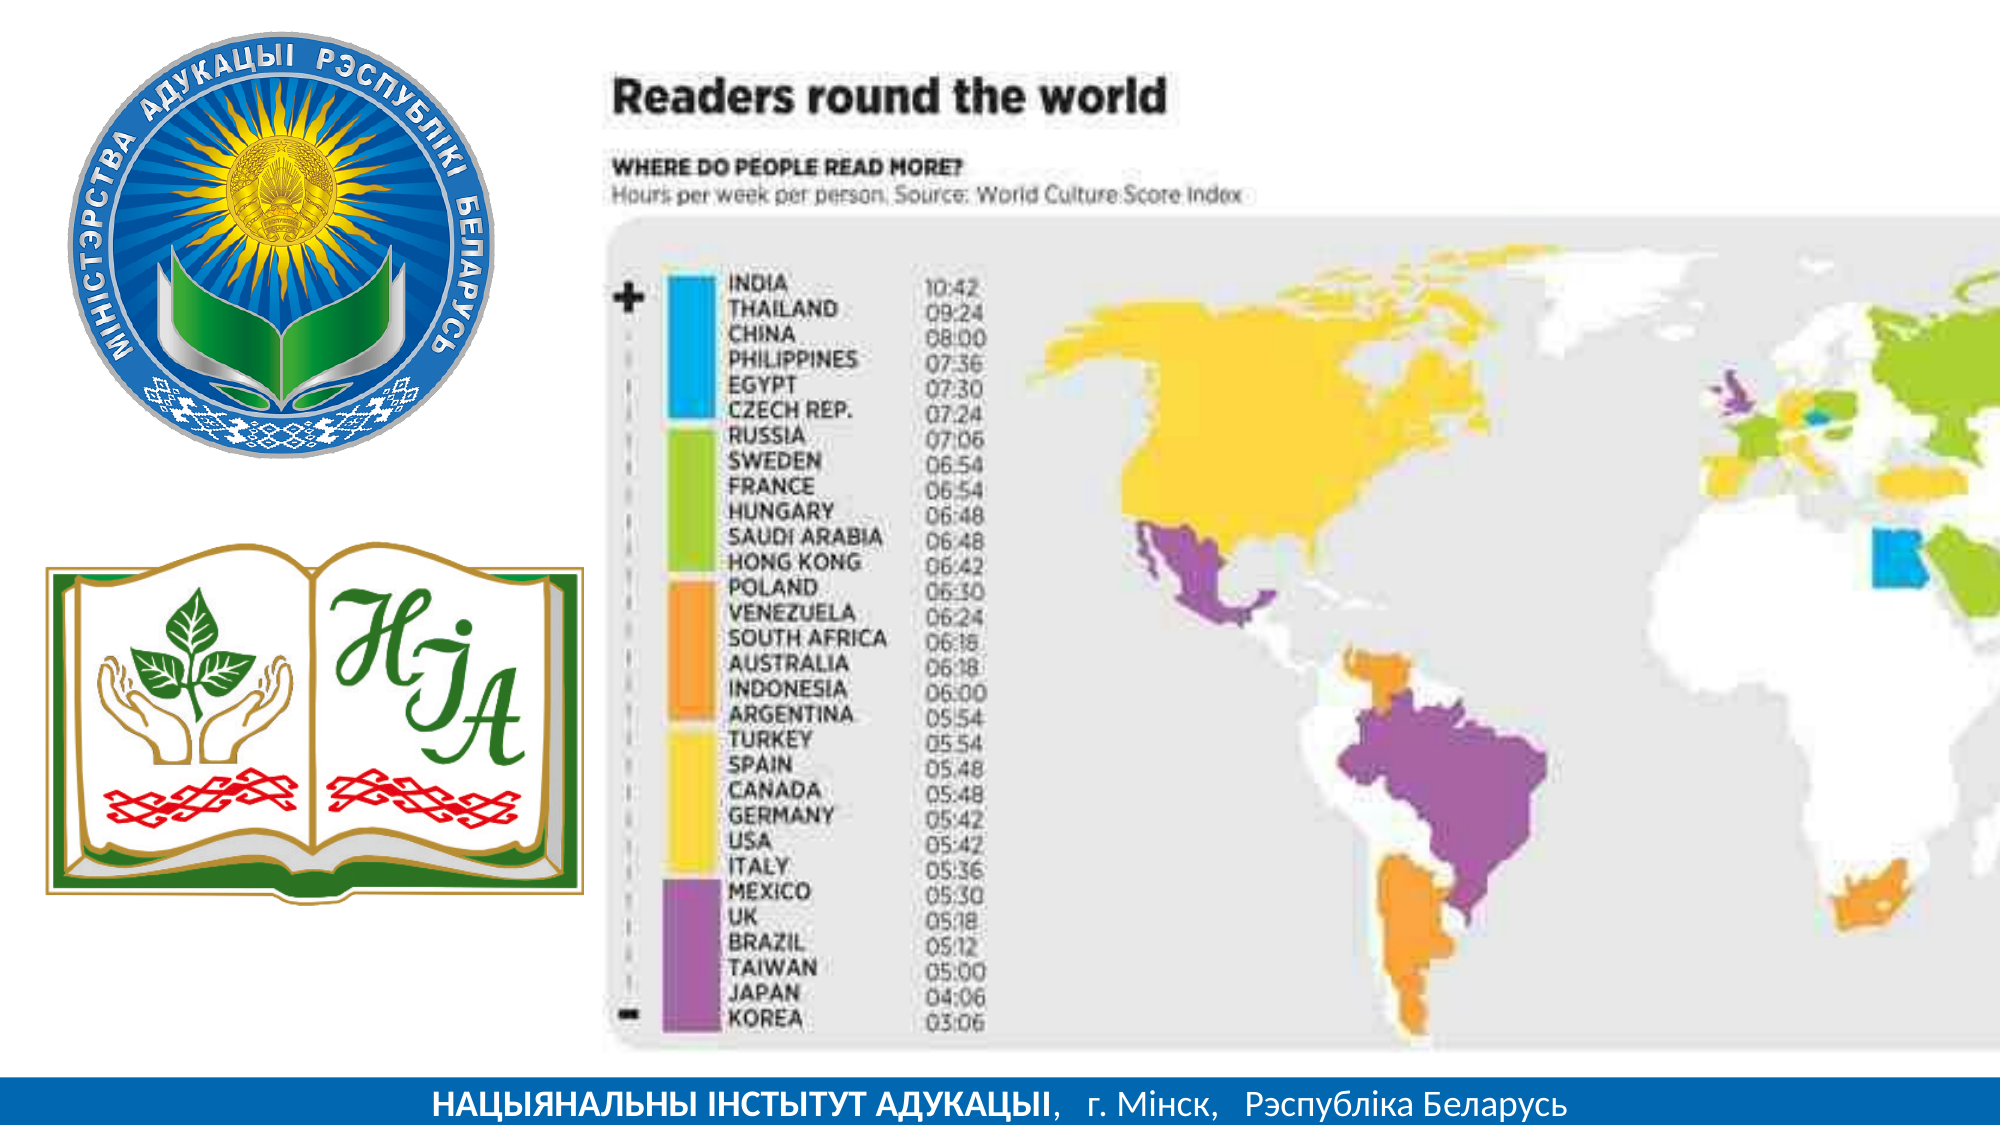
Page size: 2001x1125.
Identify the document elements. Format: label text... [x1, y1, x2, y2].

picture [67, 31, 495, 459]
picture [45, 53, 2000, 1058]
text_box НАЦЫЯНАЛЬНЫ ІНСТЫТУТ АДУКАЦЫІ, г. Мінск, Рэспубліка Беларусь [0, 1076, 2000, 1125]
